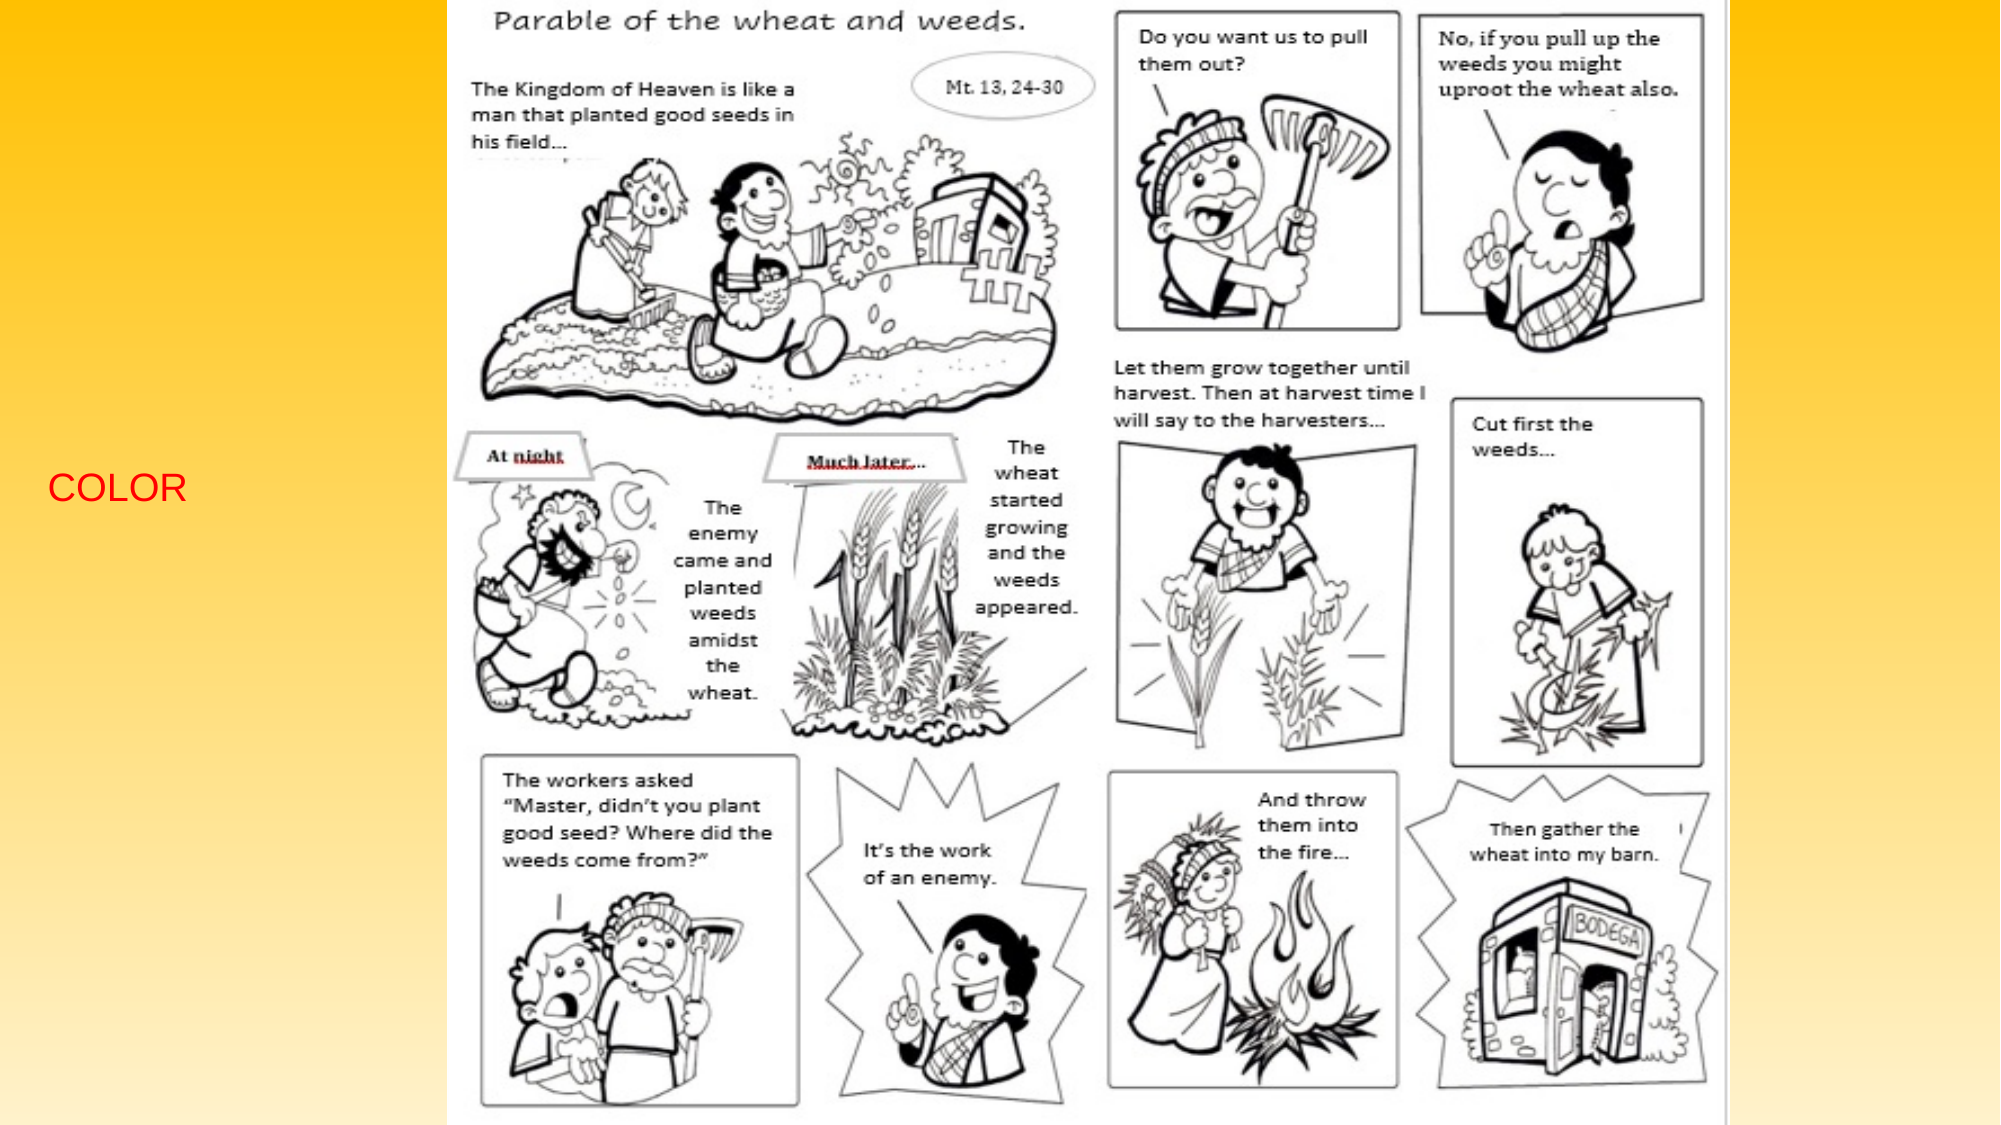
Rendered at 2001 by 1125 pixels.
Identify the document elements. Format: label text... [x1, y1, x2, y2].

text_box COLOR [33, 454, 265, 517]
picture [446, 0, 1730, 1125]
